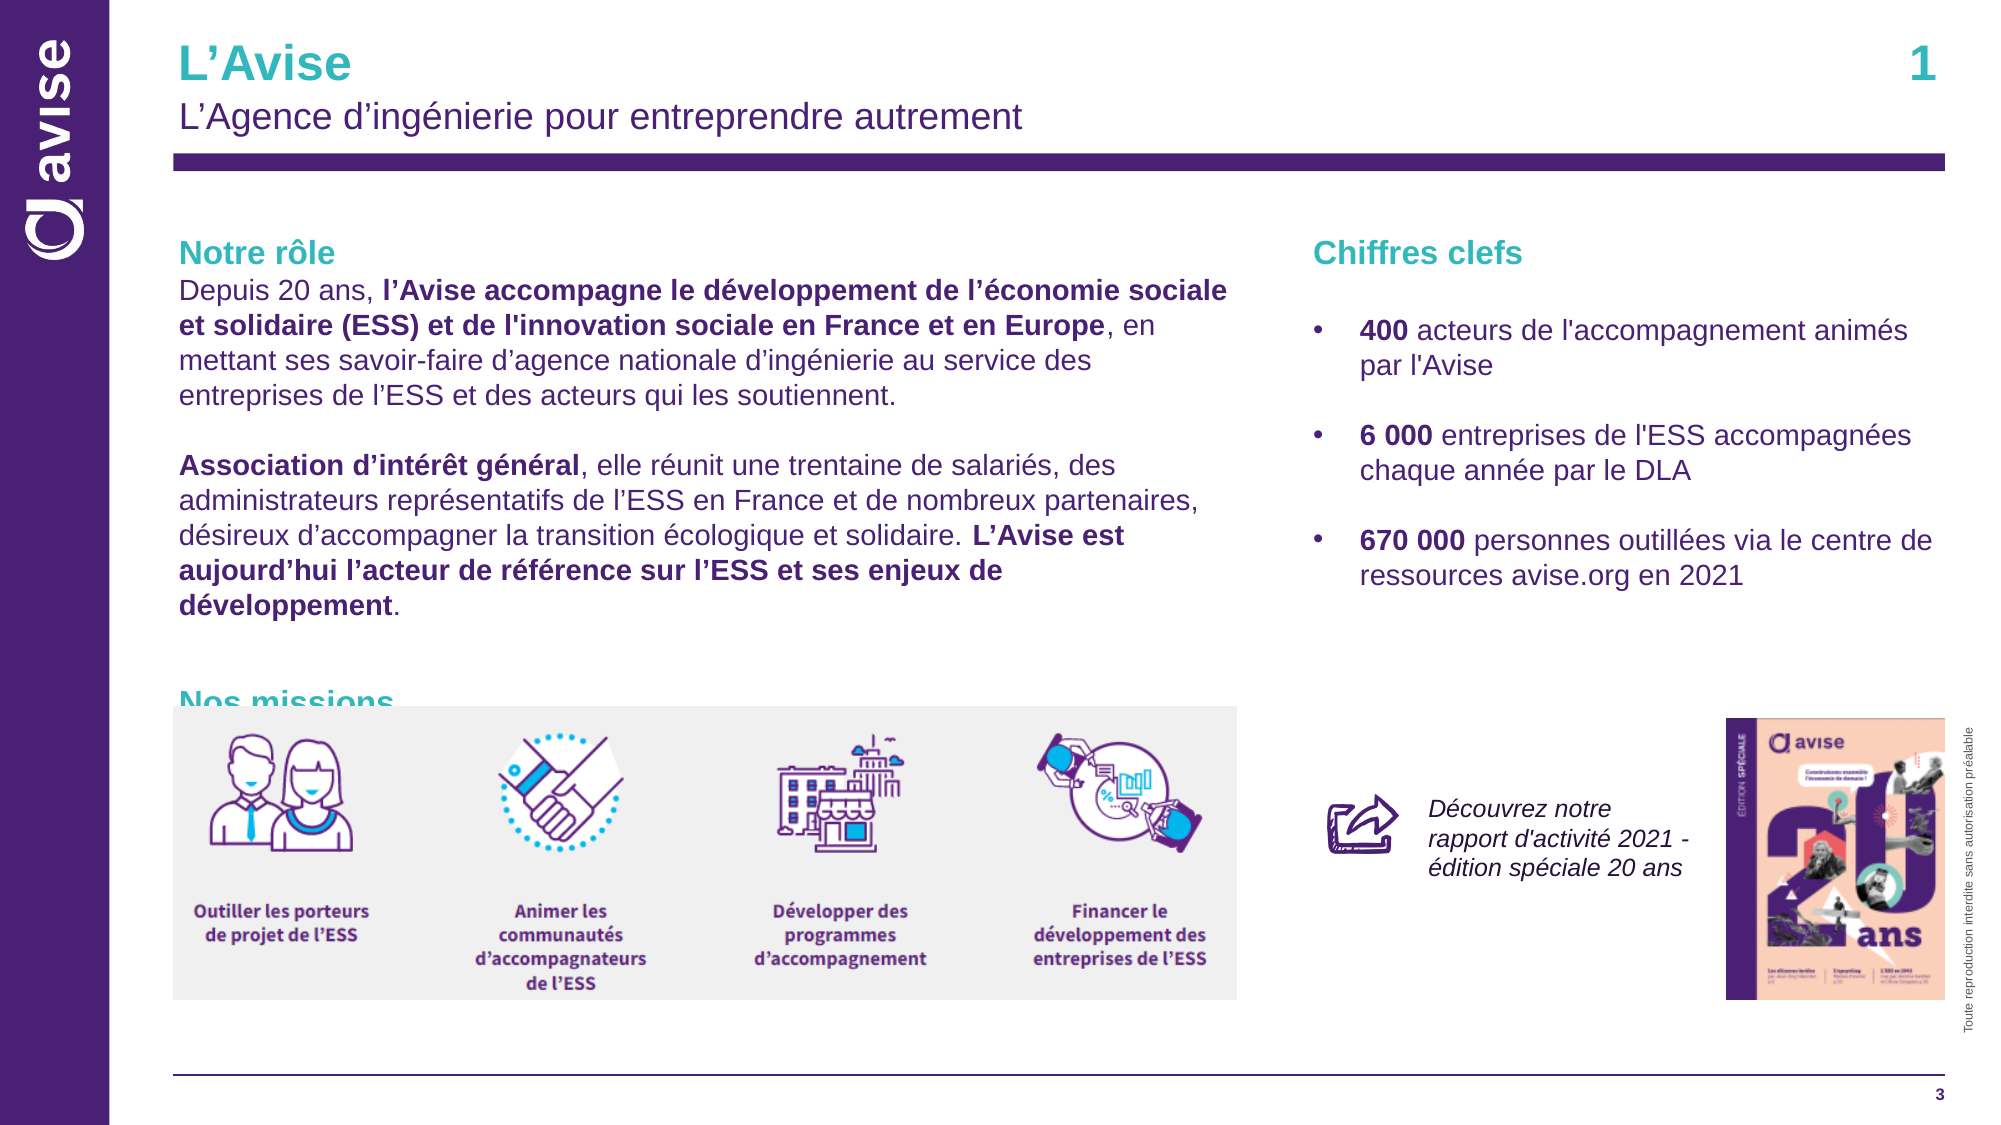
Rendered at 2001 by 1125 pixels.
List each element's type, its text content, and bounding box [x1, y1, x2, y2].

picture [26, 41, 84, 260]
picture [1327, 794, 1399, 854]
list L’Agence d’ingénierie pour entreprendre autrement [173, 96, 1945, 143]
picture [172, 706, 1237, 1000]
list Notre rôle Depuis 20 ans, l’Avise accompagne le développement de l’économie sociale et solidaire (ESS) et de l'innovation sociale en France et en Europe, en mettant ses savoir-faire d’agence nationale d’ingénierie au service des entreprises de l’ESS et des acteurs qui les soutiennent. Association d’intérêt général, elle réunit une trentaine de salariés, des administrateurs représentatifs de l’ESS en France et de nombreux partenaires, désireux d’accompagner la transition écologique et solidaire. L’Avise est aujourd’hui l’acteur de référence sur l’ESS et ses enjeux de développement. Nos missions [173, 231, 1237, 706]
text_box 1 [1903, 37, 1975, 92]
title L’Avise [173, 36, 1945, 96]
text_box Découvrez notre rapport d'activité 2021 - édition spéciale 20 ans [1413, 784, 1712, 890]
picture [1725, 718, 1946, 1000]
title L’Avise [173, 143, 1945, 225]
text_box Chiffres clefs 400 acteurs de l'accompagnement animés par l'Avise 6 000 entreprises de l'ESS accompagnées chaque année par le DLA 670 000 personnes outillées via le centre de ressources avise.org en 2021 [1307, 231, 1945, 787]
